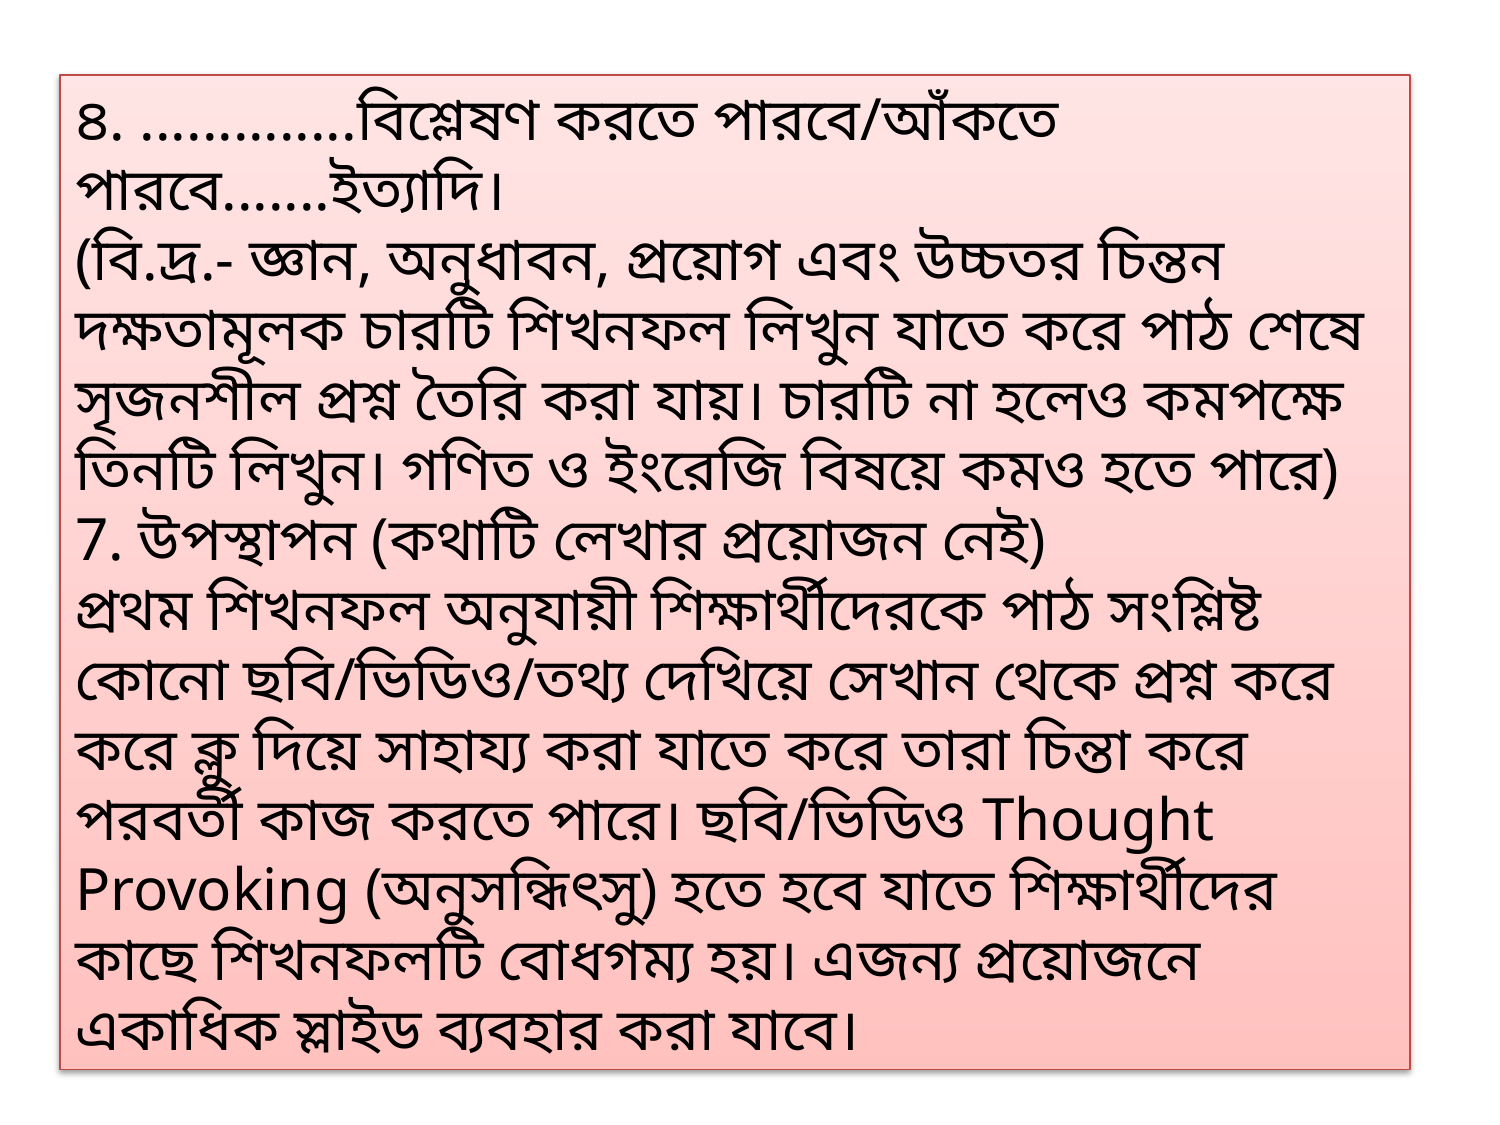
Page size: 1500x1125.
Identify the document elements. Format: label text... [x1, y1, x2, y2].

text_box ৪. ..............বিশ্লেষণ করতে পারবে/আঁকতে পারবে.......ইত্যাদি। (বি.দ্র.- জ্ঞান, অনুধাবন, প্রয়োগ এবং উচ্চতর চিন্তন দক্ষতামূলক চারটি শিখনফল লিখুন যাতে করে পাঠ শেষে সৃজনশীল প্রশ্ন তৈরি করা যায়। চারটি না হলেও কমপক্ষে তিনটি লিখুন। গণিত ও ইংরেজি বিষয়ে কমও হতে পারে) 7. উপস্থাপন (কথাটি লেখার প্রয়োজন নেই) প্রথম শিখনফল অনুযায়ী শিক্ষার্থীদেরকে পাঠ সংশ্লিষ্ট কোনো ছবি/ভিডিও/তথ্য দেখিয়ে সেখান থেকে প্রশ্ন করে করে ক্লু দিয়ে সাহায্য করা যাতে করে তারা চিন্তা করে পরবর্তী কাজ করতে পারে। ছবি/ভিডিও Thought Provoking (অনুসন্ধিৎসু) হতে হবে যাতে শিক্ষার্থীদের কাছে শিখনফলটি বোধগম্য হয়। এজন্য প্রয়োজনে একাধিক স্লাইড ব্যবহার করা যাবে। [59, 74, 1411, 1070]
